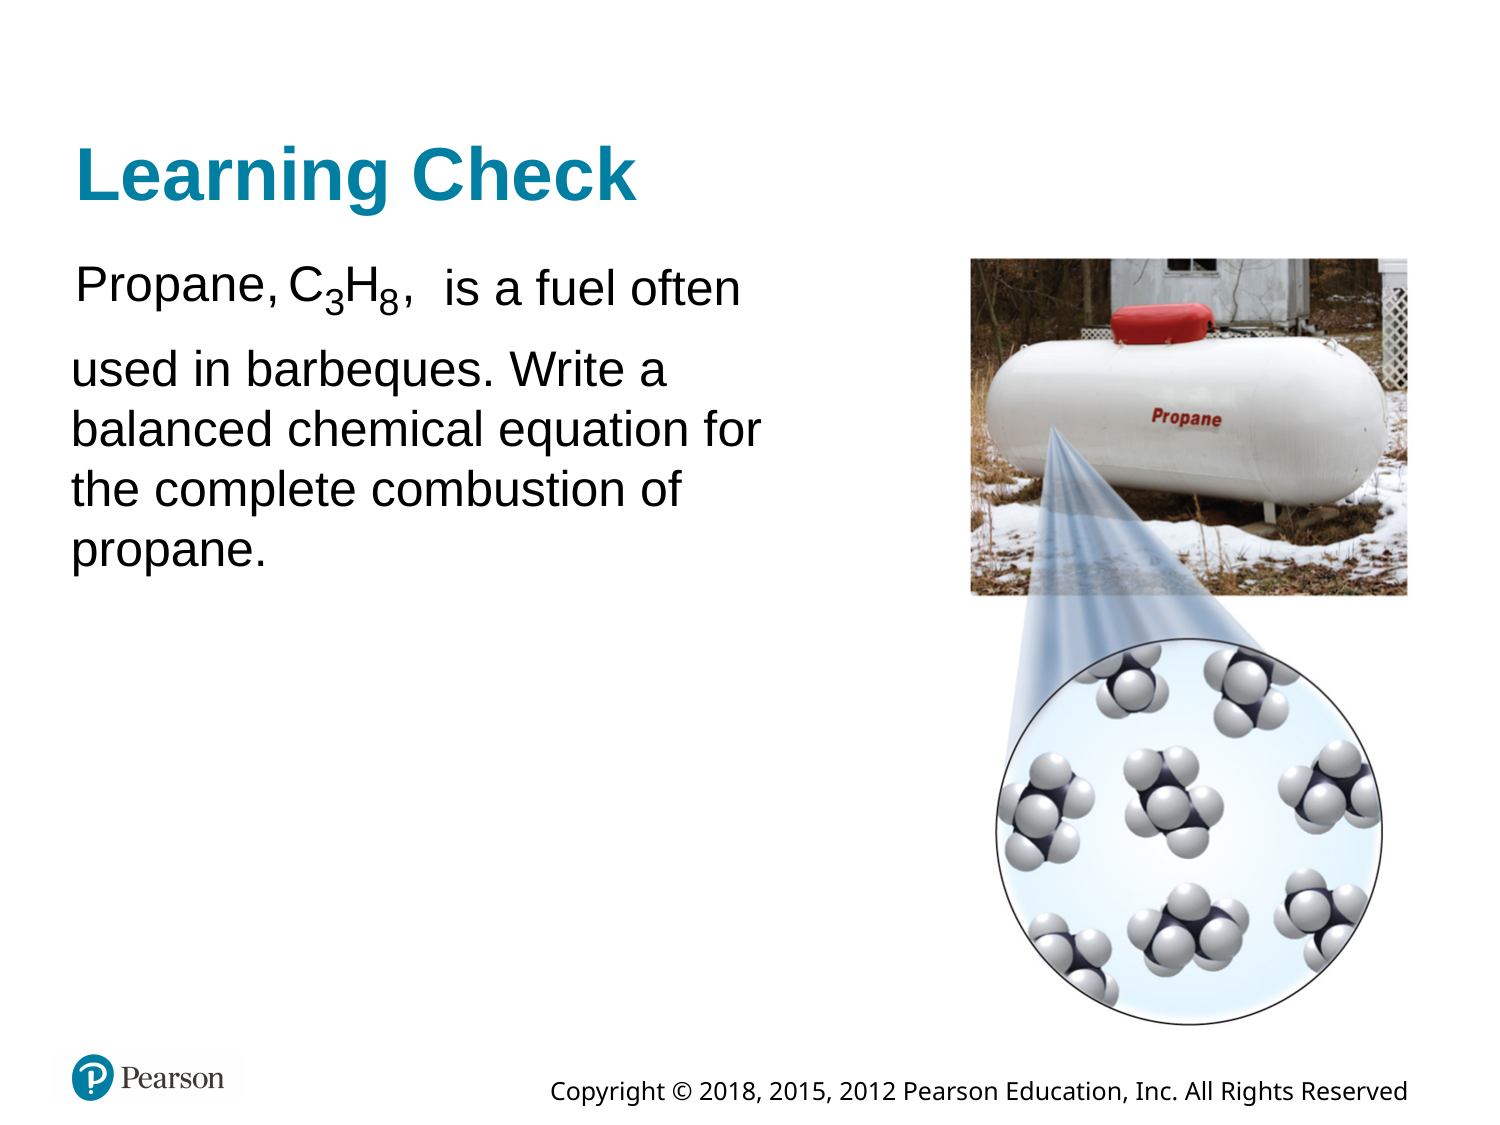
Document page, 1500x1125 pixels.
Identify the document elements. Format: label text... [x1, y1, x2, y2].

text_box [74, 257, 417, 321]
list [961, 254, 1426, 1031]
list is a fuel often [444, 255, 814, 326]
list used in barbeques. Write a balanced chemical equation for the complete combustion of propane. [70, 336, 814, 848]
picture [51, 1053, 245, 1102]
title Learning Check [75, 35, 1425, 216]
